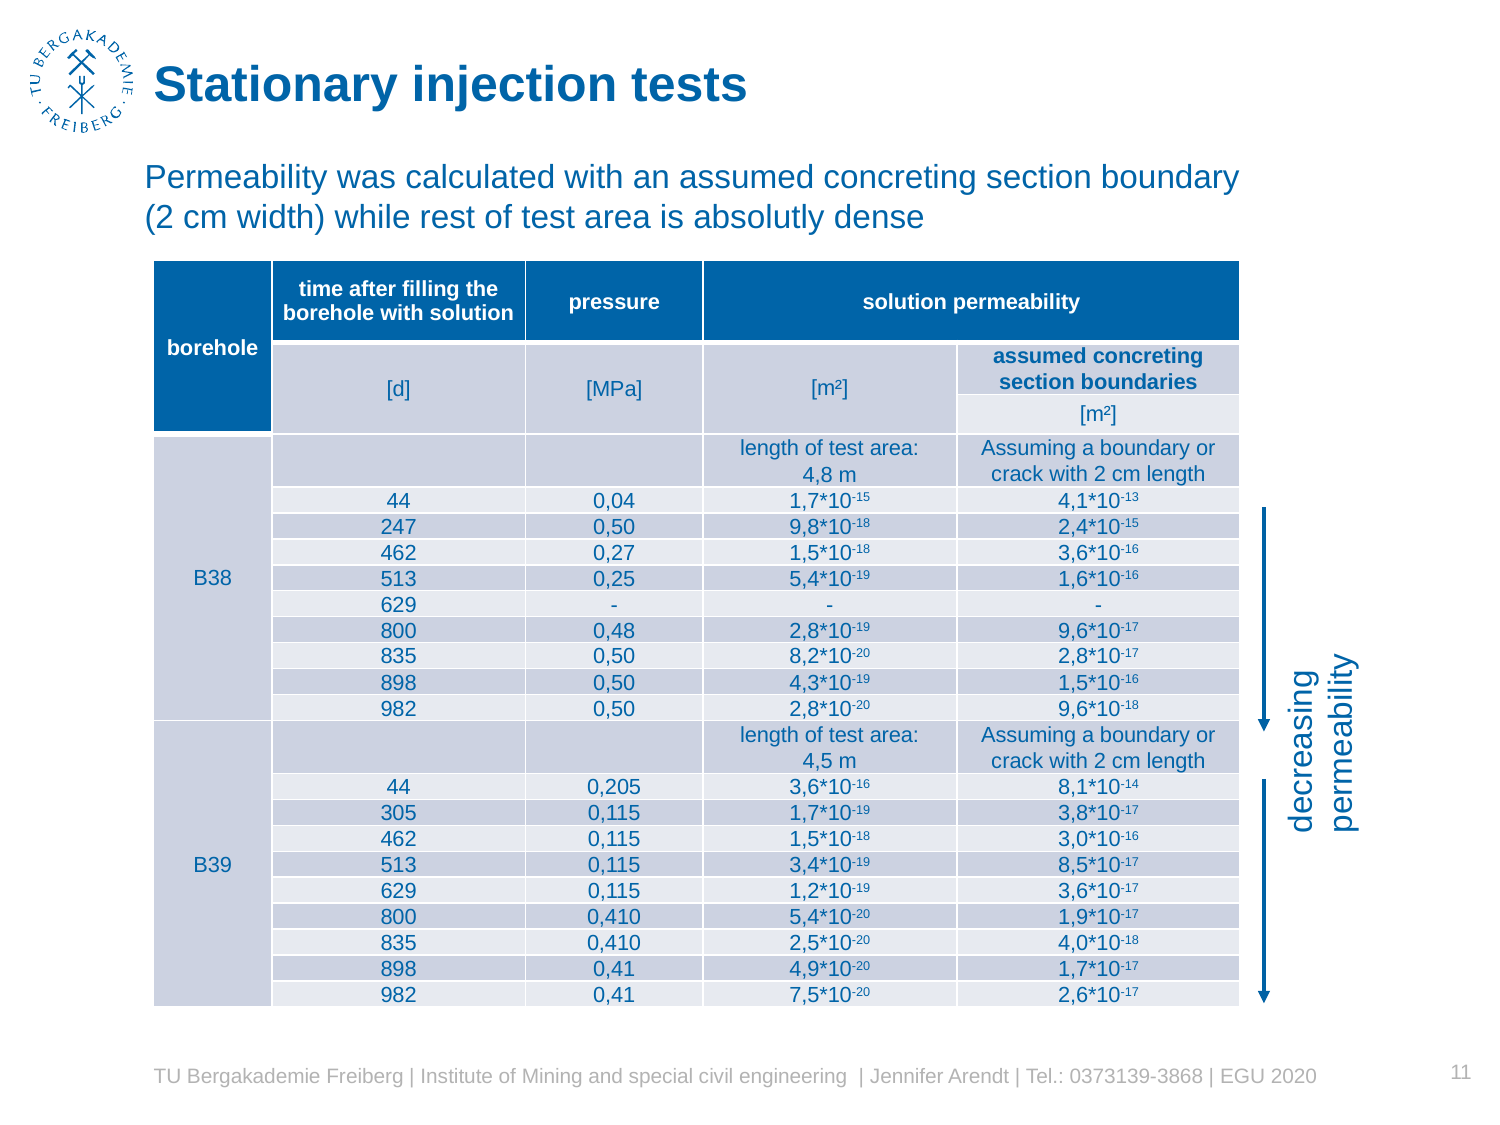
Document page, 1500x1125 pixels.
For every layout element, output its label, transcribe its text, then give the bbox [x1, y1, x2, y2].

table_cell 898 [273, 669, 525, 694]
text_box decreasing permeability [1271, 481, 1366, 848]
table_cell 3,4*10-19 [704, 852, 956, 876]
table_cell 0,50 [526, 643, 702, 668]
table_cell 1,7*10-17 [958, 956, 1239, 980]
table_cell 247 [273, 514, 525, 538]
footer TU Bergakademie Freiberg | Institute of Mining and special civil engineering | Jennifer Arendt | Tel.: 0373139-3868 | EGU 2020 [153, 1062, 1353, 1099]
table_cell 2,8*10-17 [958, 643, 1239, 668]
table_cell 9,8*10-18 [704, 514, 956, 538]
table_cell 1,7*10-19 [704, 800, 956, 825]
table_header pressure [526, 261, 702, 340]
text_box 11 [1352, 1058, 1472, 1095]
table_cell [m²] [704, 345, 956, 433]
table_cell 0,115 [526, 800, 702, 825]
table_cell 1,5*10-18 [704, 540, 956, 564]
table_cell 5,4*10-20 [704, 904, 956, 928]
table_cell 800 [273, 904, 525, 928]
table_cell 4,0*10-18 [958, 930, 1239, 954]
table_cell [273, 435, 525, 486]
table_cell 513 [273, 852, 525, 876]
table_cell 1,5*10-16 [958, 669, 1239, 694]
table_cell 0,27 [526, 540, 702, 564]
table_cell 2,8*10-20 [704, 695, 956, 720]
table_cell 0,04 [526, 488, 702, 512]
table_cell 0,410 [526, 904, 702, 928]
table_cell 835 [273, 930, 525, 954]
table_cell 0,41 [526, 982, 702, 1006]
table_cell Assuming a boundary or crack with 2 cm length [958, 435, 1239, 486]
table_cell 9,6*10-17 [958, 617, 1239, 642]
table_cell 9,6*10-18 [958, 695, 1239, 720]
table_cell [526, 435, 702, 486]
table_cell 1,7*10-15 [704, 488, 956, 512]
table_cell 44 [273, 774, 525, 799]
table_cell 1,2*10-19 [704, 878, 956, 902]
table_cell 800 [273, 617, 525, 642]
table_cell 462 [273, 826, 525, 851]
table_cell 0,115 [526, 852, 702, 876]
table_cell 898 [273, 956, 525, 980]
table_header borehole [154, 261, 271, 431]
table_cell 4,9*10-20 [704, 956, 956, 980]
table_cell length of test area: 4,8 m [704, 435, 956, 486]
table_cell 0,115 [526, 826, 702, 851]
table_cell 8,1*10-14 [958, 774, 1239, 799]
table_cell [273, 721, 525, 773]
table_cell 1,5*10-18 [704, 826, 956, 851]
table_cell 513 [273, 566, 525, 590]
table_cell 4,3*10-19 [704, 669, 956, 694]
table_cell Assuming a boundary or crack with 2 cm length [958, 721, 1239, 773]
table_cell assumed concreting section boundaries [958, 345, 1239, 394]
table_cell 5,4*10-19 [704, 566, 956, 590]
table_cell 44 [273, 488, 525, 512]
table_cell 0,48 [526, 617, 702, 642]
table_cell 0,115 [526, 878, 702, 902]
table_cell 1,9*10-17 [958, 904, 1239, 928]
table_cell 2,8*10-19 [704, 617, 956, 642]
table_cell 0,205 [526, 774, 702, 799]
table_cell 0,50 [526, 514, 702, 538]
table_cell 0,41 [526, 956, 702, 980]
table_cell 462 [273, 540, 525, 564]
table_cell 3,8*10-17 [958, 800, 1239, 825]
table_cell 982 [273, 982, 525, 1006]
table_cell B38 [154, 437, 271, 720]
table_cell 0,410 [526, 930, 702, 954]
table_cell - [704, 591, 956, 616]
table_cell 8,5*10-17 [958, 852, 1239, 876]
table_cell 3,6*10-16 [704, 774, 956, 799]
table_cell 1,6*10-16 [958, 566, 1239, 590]
table_cell 7,5*10-20 [704, 982, 956, 1006]
table_cell 2,5*10-20 [704, 930, 956, 954]
table_cell 3,6*10-17 [958, 878, 1239, 902]
table_cell length of test area: 4,5 m [704, 721, 956, 773]
table_cell 982 [273, 695, 525, 720]
table_cell 835 [273, 643, 525, 668]
table_cell 4,1*10-13 [958, 488, 1239, 512]
table_cell 0,50 [526, 669, 702, 694]
text_box Permeability was calculated with an assumed concreting section boundary (2 cm width) while rest of test area is absolutly dense [129, 147, 1264, 243]
table_cell [526, 721, 702, 773]
table_cell 305 [273, 800, 525, 825]
table_cell [m²] [958, 395, 1239, 433]
table_header solution permeability [704, 261, 1239, 340]
table_cell [d] [273, 345, 525, 433]
table_cell 0,25 [526, 566, 702, 590]
table_cell - [958, 591, 1239, 616]
table_cell - [526, 591, 702, 616]
table_cell 0,50 [526, 695, 702, 720]
table_cell [MPa] [526, 345, 702, 433]
table_cell 629 [273, 878, 525, 902]
table_cell 3,0*10-16 [958, 826, 1239, 851]
table_header time after filling the borehole with solution [273, 261, 525, 340]
table_cell B39 [154, 721, 271, 1006]
table_cell 2,4*10-15 [958, 514, 1239, 538]
table_cell 629 [273, 591, 525, 616]
table_cell 2,6*10-17 [958, 982, 1239, 1006]
table_cell 8,2*10-20 [704, 643, 956, 668]
title Stationary injection tests [153, 29, 1353, 133]
table_cell 3,6*10-16 [958, 540, 1239, 564]
